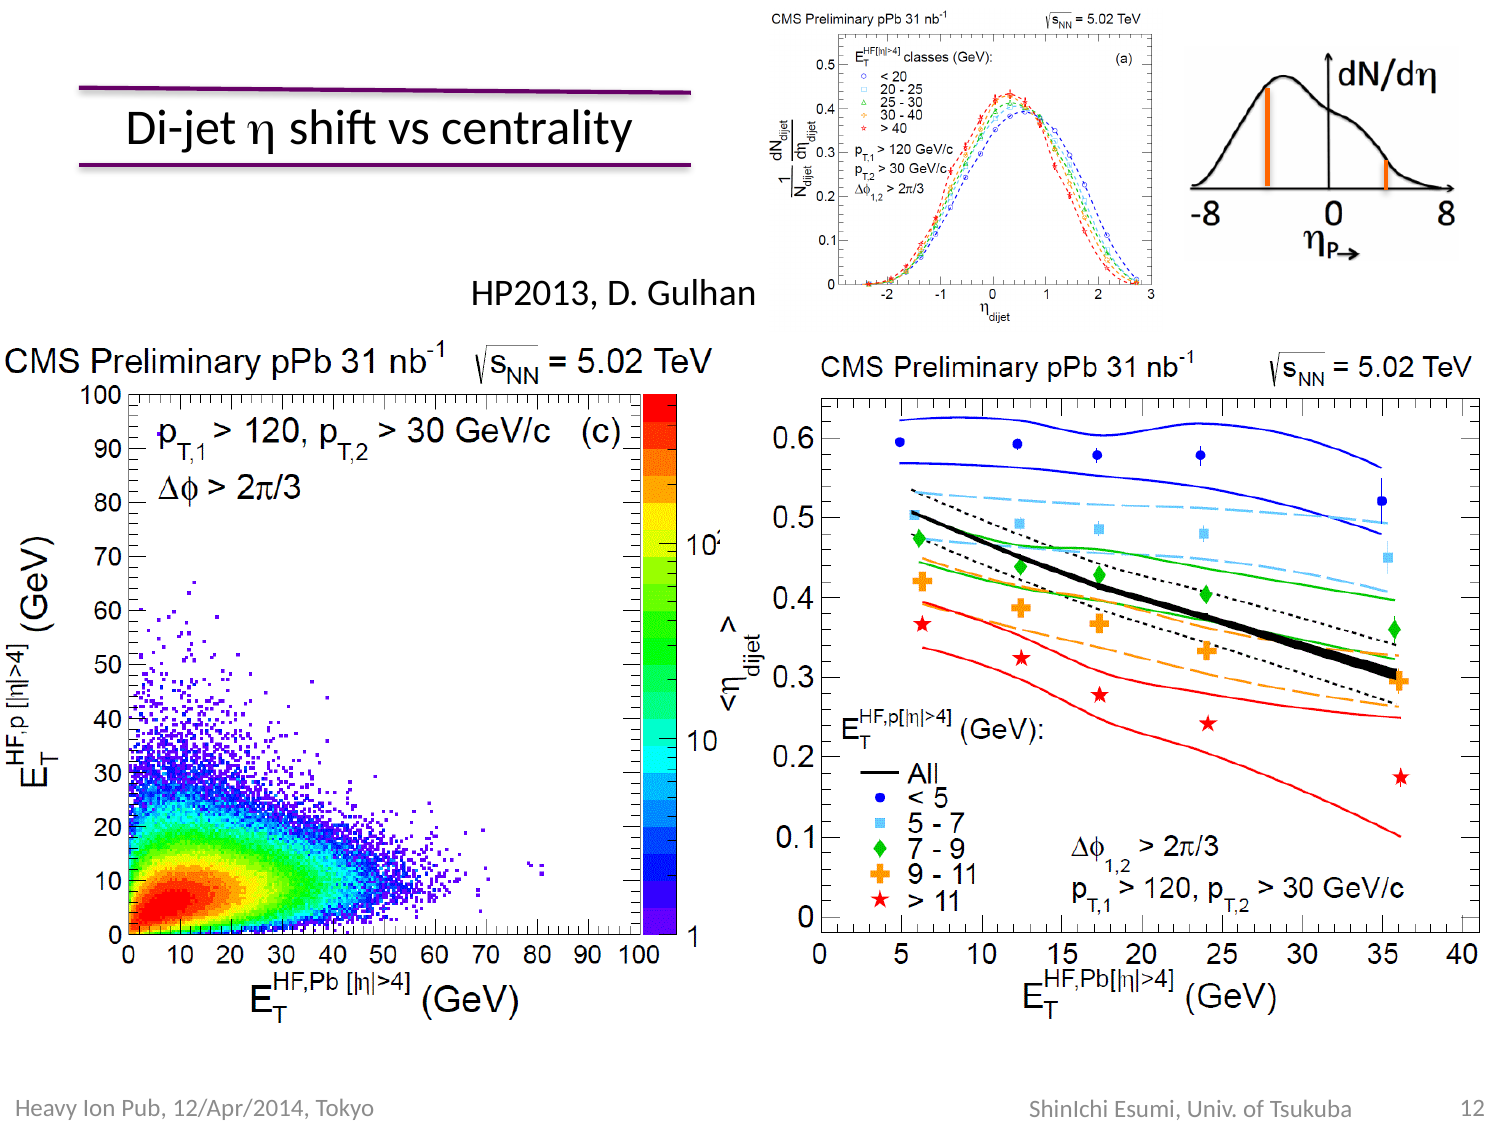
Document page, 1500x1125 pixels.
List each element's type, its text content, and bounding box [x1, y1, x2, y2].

text_box Di-jet h shift vs centrality [78, 101, 691, 162]
slide_number 12 [1402, 1087, 1500, 1125]
slide_number Heavy Ion Pub, 12/Apr/2014, Tokyo [0, 1087, 405, 1125]
picture [1183, 45, 1459, 262]
picture [769, 8, 1163, 332]
text_box HP2013, D. Gulhan [456, 260, 764, 321]
footer ShinIchi Esumi, Univ. of Tsukuba [1001, 1087, 1381, 1125]
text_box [78, 87, 692, 93]
picture [0, 340, 1500, 1033]
